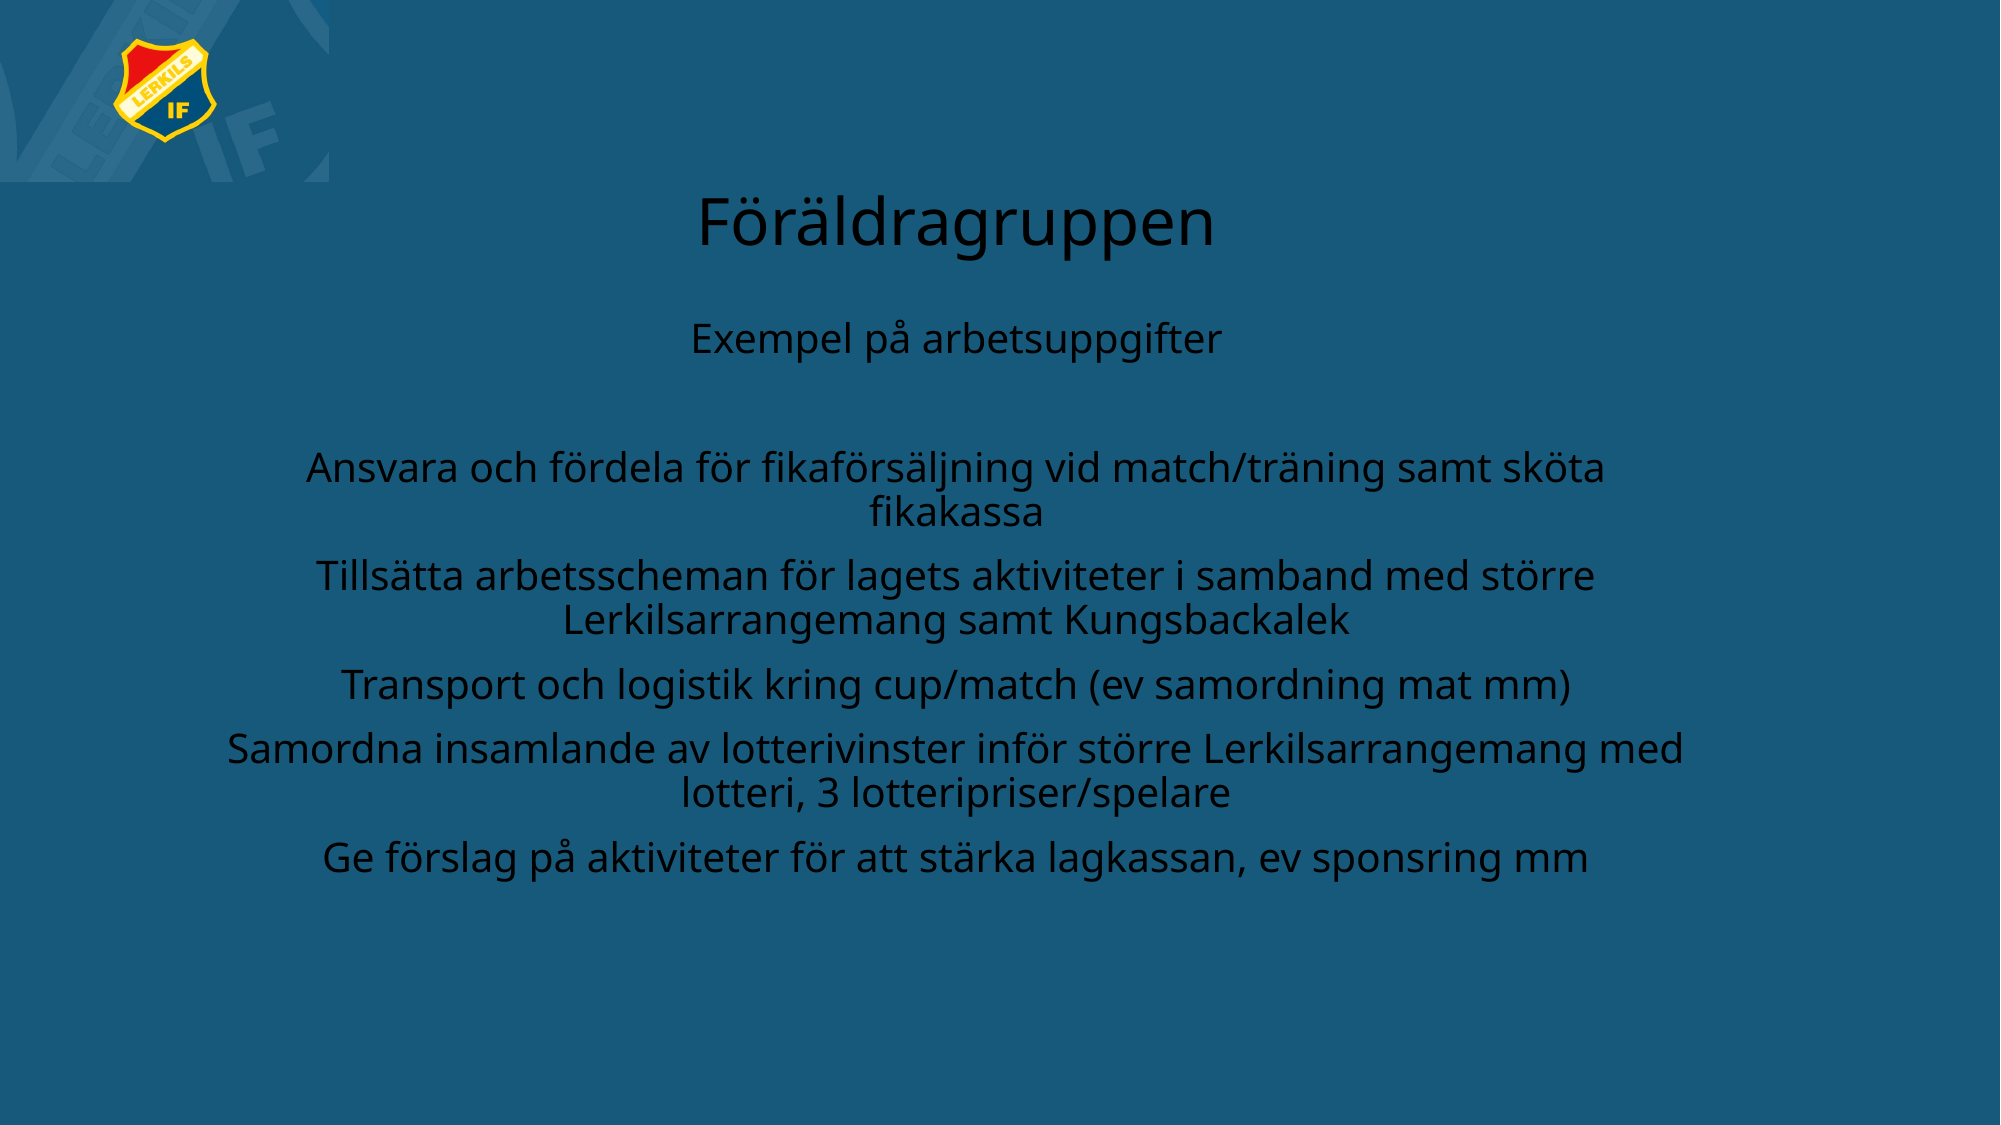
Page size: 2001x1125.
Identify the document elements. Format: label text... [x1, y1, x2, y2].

subtitle Föräldragruppen Exempel på arbetsuppgifter Ansvara och fördela för fikaförsäljning vid match/träning samt sköta fikakassa Tillsätta arbetsscheman för lagets aktiviteter i samband med större Lerkilsarrangemang samt Kungsbackalek Transport och logistik kring cup/match (ev samordning mat mm) Samordna insamlande av lotterivinster inför större Lerkilsarrangemang med lotteri, 3 lotteripriser/spelare Ge förslag på aktiviteter för att stärka lagkassan, ev sponsring mm [206, 181, 1707, 893]
picture [0, 0, 329, 182]
